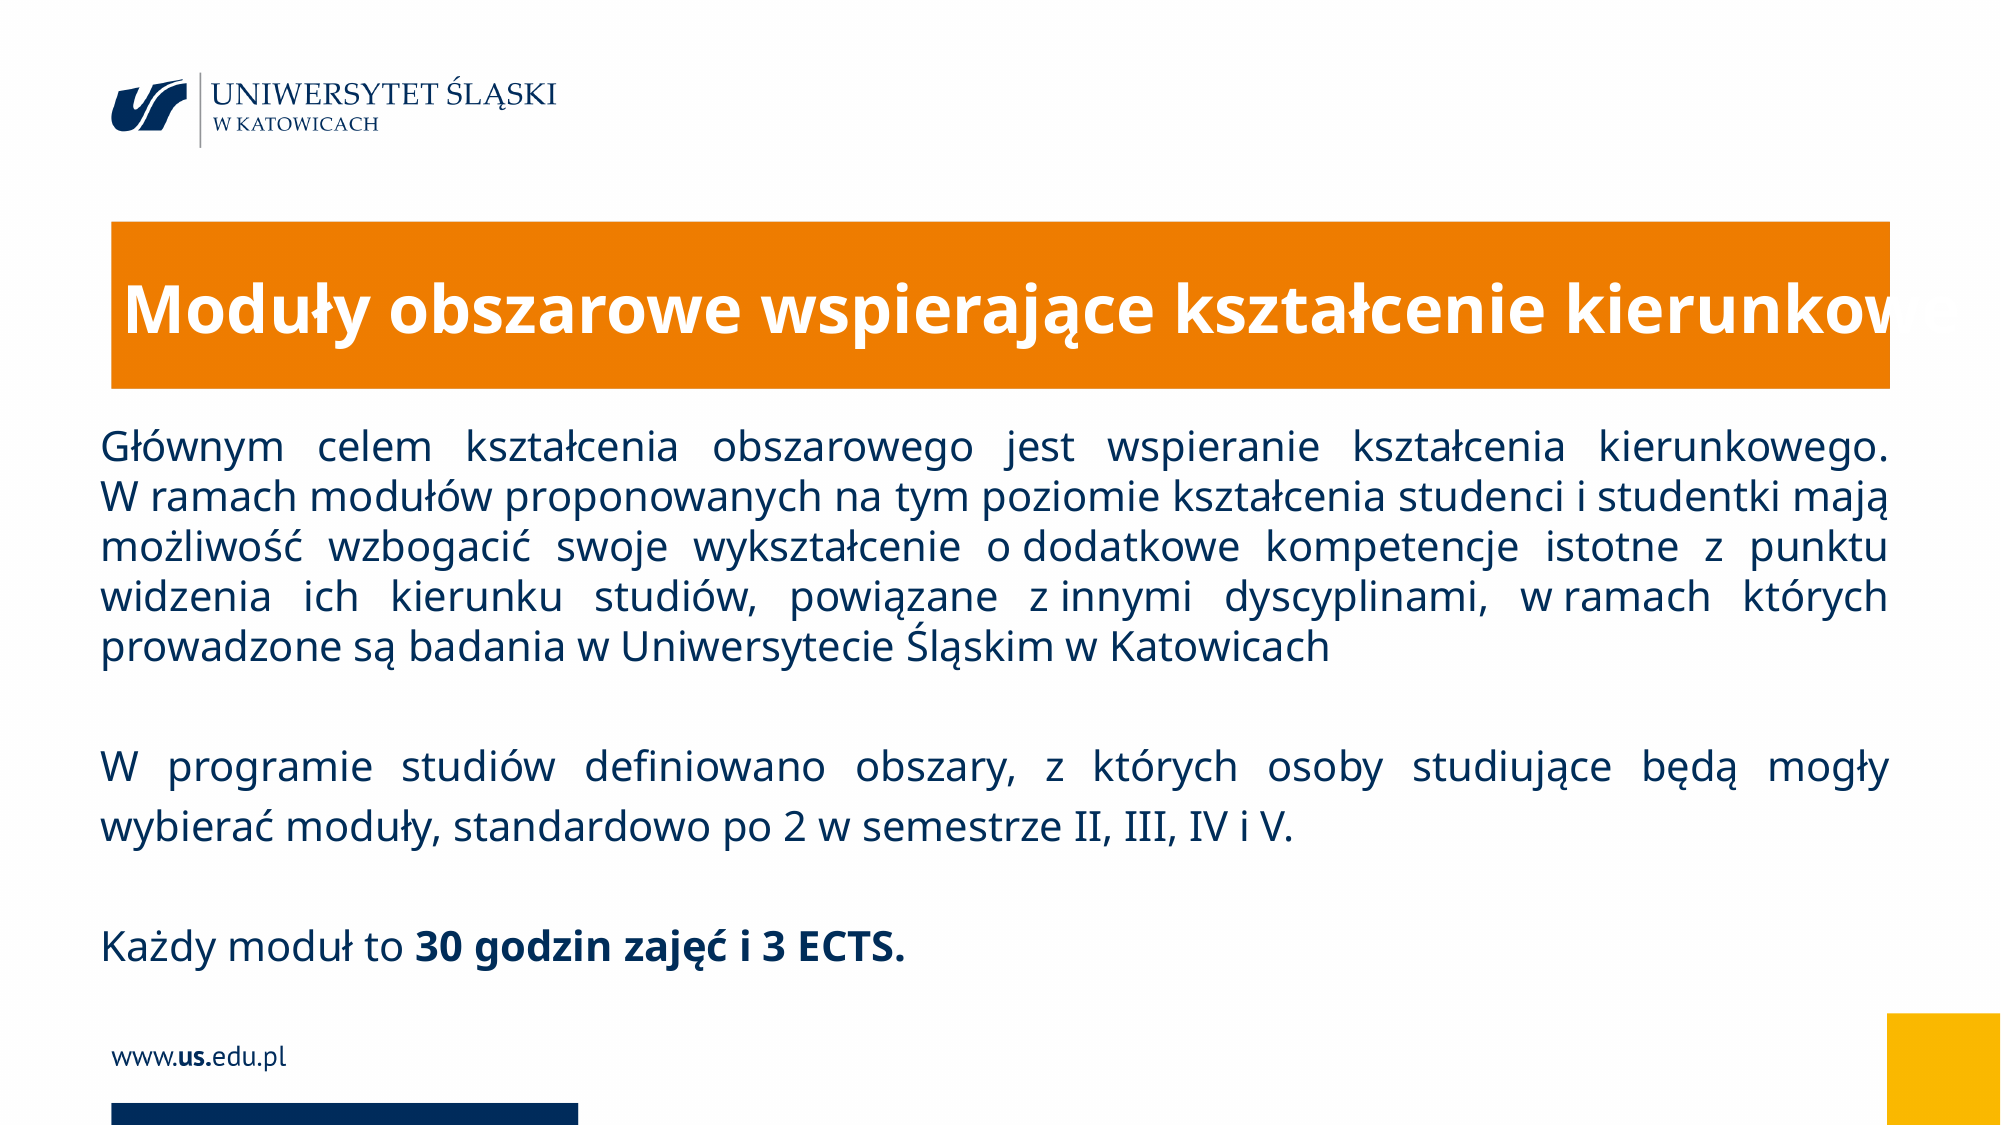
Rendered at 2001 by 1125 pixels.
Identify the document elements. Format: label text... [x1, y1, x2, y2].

title Moduły obszarowe wspierające kształcenie kierunkowe [85, 225, 1989, 348]
picture [0, 0, 2001, 1125]
text_box Głównym celem kształcenia obszarowego jest wspieranie kształcenia kierunkowego. W ramach modułów proponowanych na tym poziomie kształcenia studenci i studentki mają możliwość wzbogacić swoje wykształcenie o dodatkowe kompetencje istotne z punktu widzenia ich kierunku studiów, powiązane z innymi dyscyplinami, w ramach których prowadzone są badania w Uniwersytecie Śląskim w Katowicach W programie studiów definiowano obszary, z których osoby studiujące będą mogły wybierać moduły, standardowo po 2 w semestrze II, III, IV i V. Każdy moduł to 30 godzin zajęć i 3 ECTS. [85, 412, 1905, 977]
